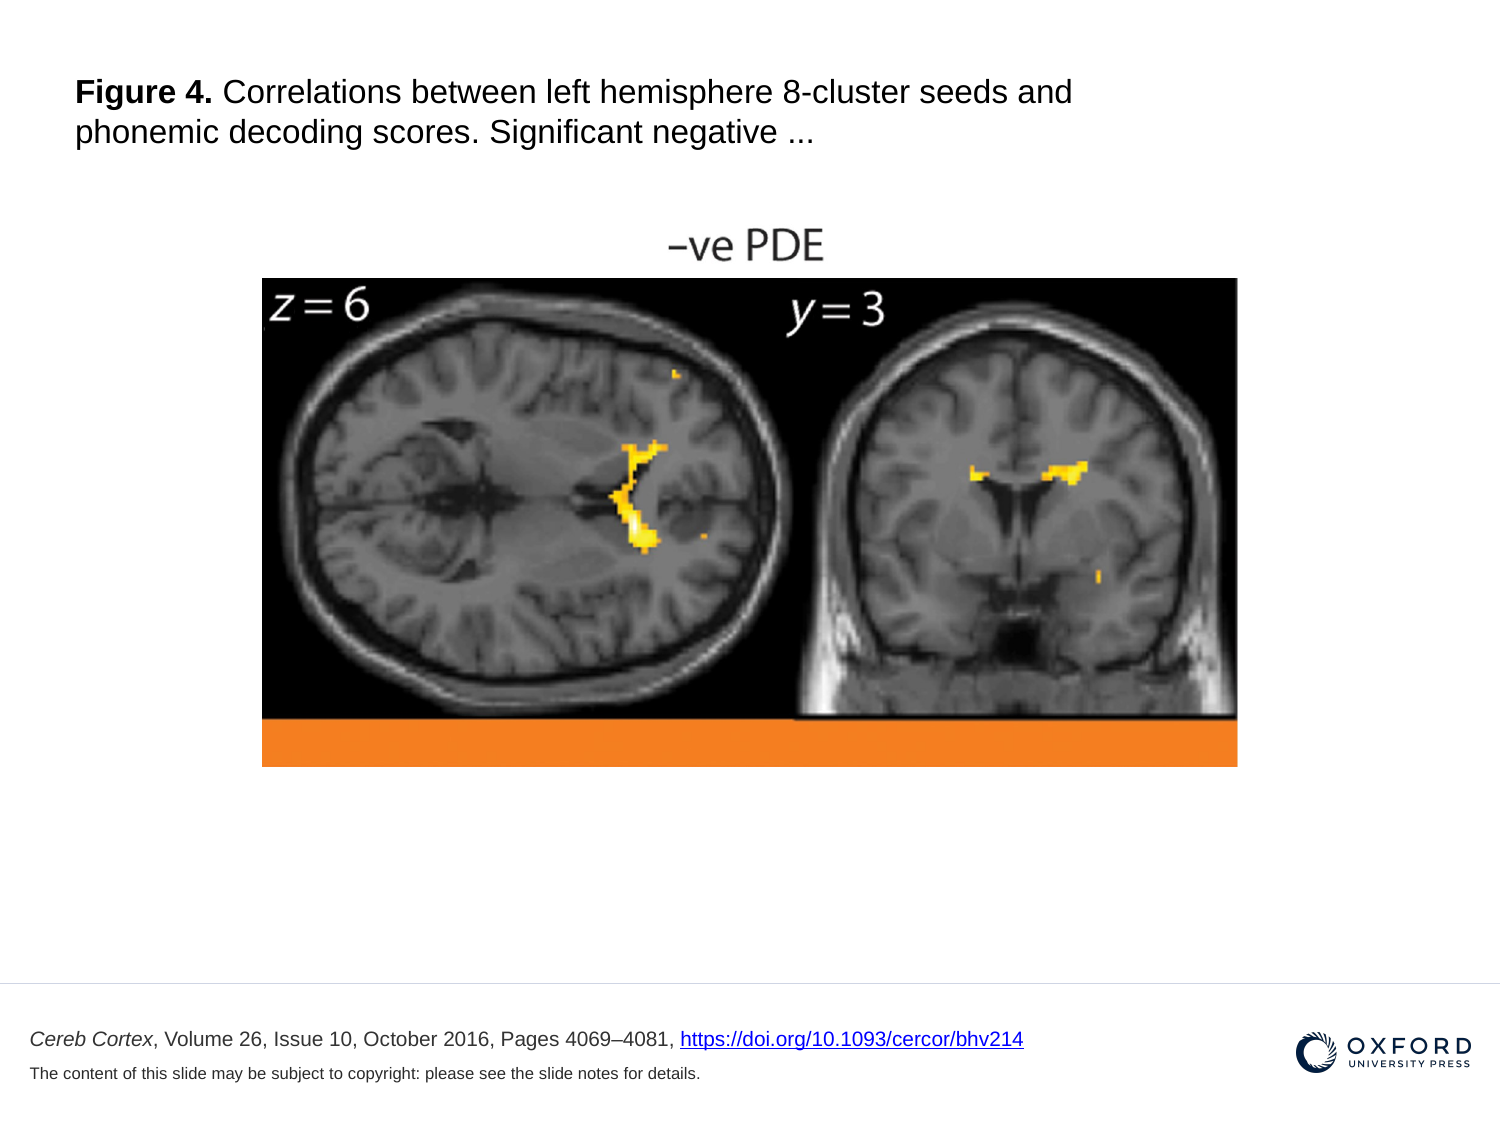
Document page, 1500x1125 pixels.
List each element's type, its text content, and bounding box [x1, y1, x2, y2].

picture [262, 224, 1238, 767]
picture [1296, 1032, 1471, 1073]
title Figure 4. Correlations between left hemisphere 8-cluster seeds and phonemic decoding scores. Significant negative ... [75, 69, 1078, 171]
footer Cereb Cortex, Volume 26, Issue 10, October 2016, Pages 4069–4081, https://doi.org/10.1093/cercor/bhv214 The content of this slide may be subject to copyright: please see the slide notes for details. [0, 983, 1260, 1125]
